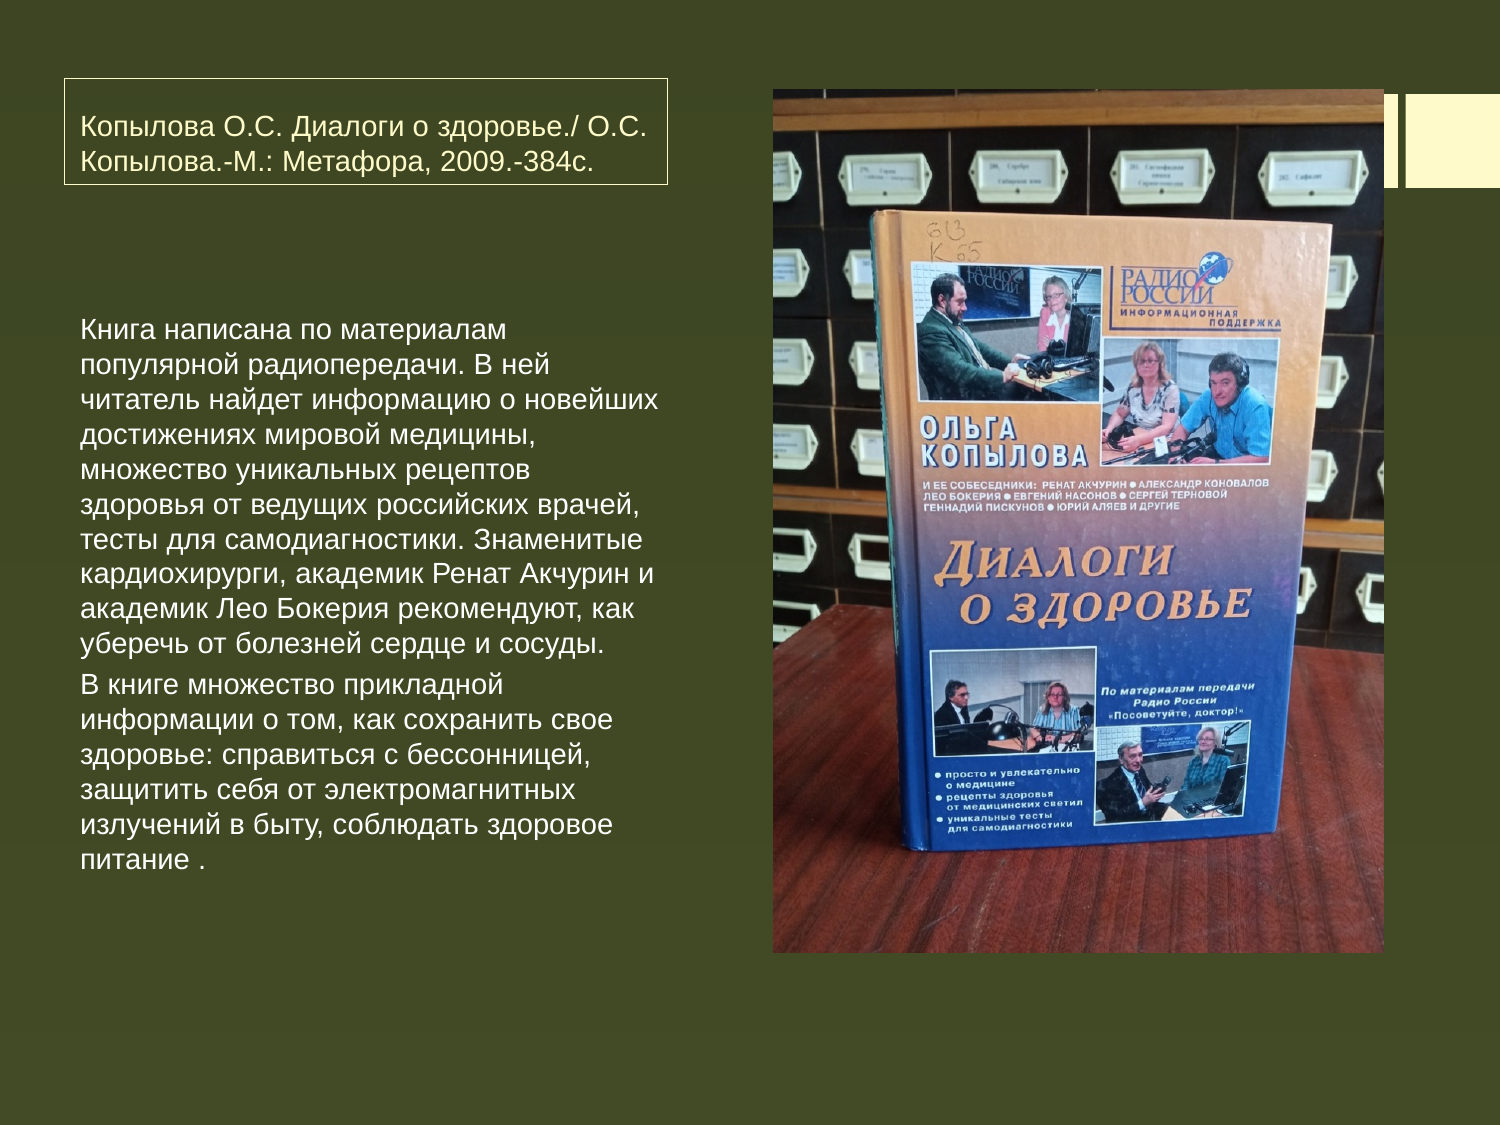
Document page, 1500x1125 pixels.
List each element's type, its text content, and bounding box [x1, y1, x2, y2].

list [773, 89, 1384, 953]
title Копылова О.С. Диалоги о здоровье./ О.С. Копылова.-М.: Метафора, 2009.-384с. [64, 78, 668, 185]
list Книга написана по материалам популярной радиопередачи. В ней читатель найдет информацию о новейших достижениях мировой медицины, множество уникальных рецептов здоровья от ведущих российских врачей, тесты для самодиагностики. Знаменитые кардиохирурги, академик Ренат Акчурин и академик Лео Бокерия рекомендуют, как уберечь от болезней сердце и сосуды. В книге множество прикладной информации о том, как сохранить свое здоровье: справиться с бессонницей, защитить себя от электромагнитных излучений в быту, соблюдать здоровое питание . [64, 302, 680, 917]
